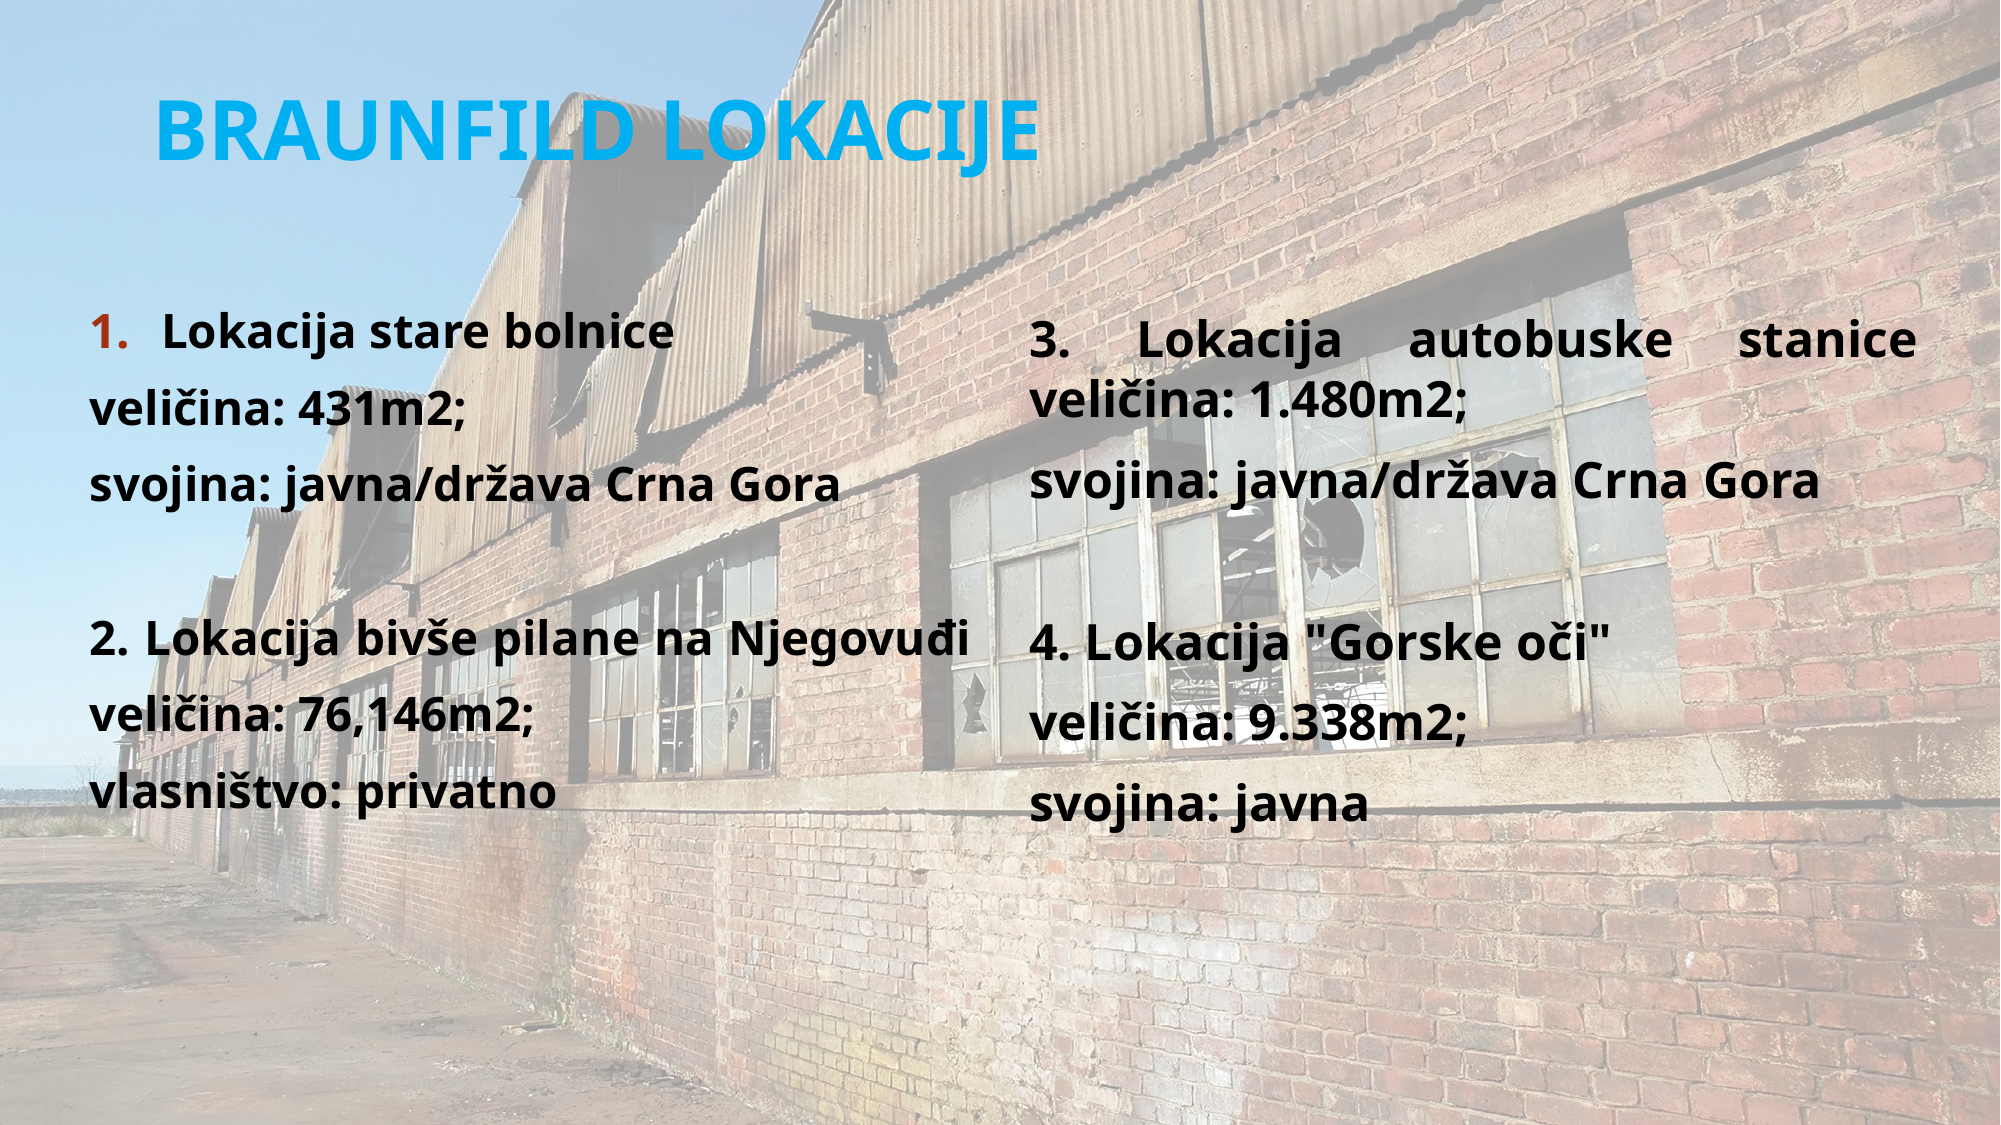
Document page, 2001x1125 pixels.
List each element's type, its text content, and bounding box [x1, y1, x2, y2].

title BRAUNFILD LOKACIJE [137, 69, 1407, 225]
list Lokacija stare bolnice veličina: 431m2; svojina: javna/država Crna Gora 2. Lokacija bivše pilane na Njegovuđi veličina: 76,146m2; vlasništvo: privatno [74, 293, 987, 888]
text_box 3. Lokacija autobuske stanice veličina: 1.480m2; svojina: javna/država Crna Gora 4. Lokacija "Gorske oči" veličina: 9.338m2; svojina: javna [1014, 299, 1934, 938]
